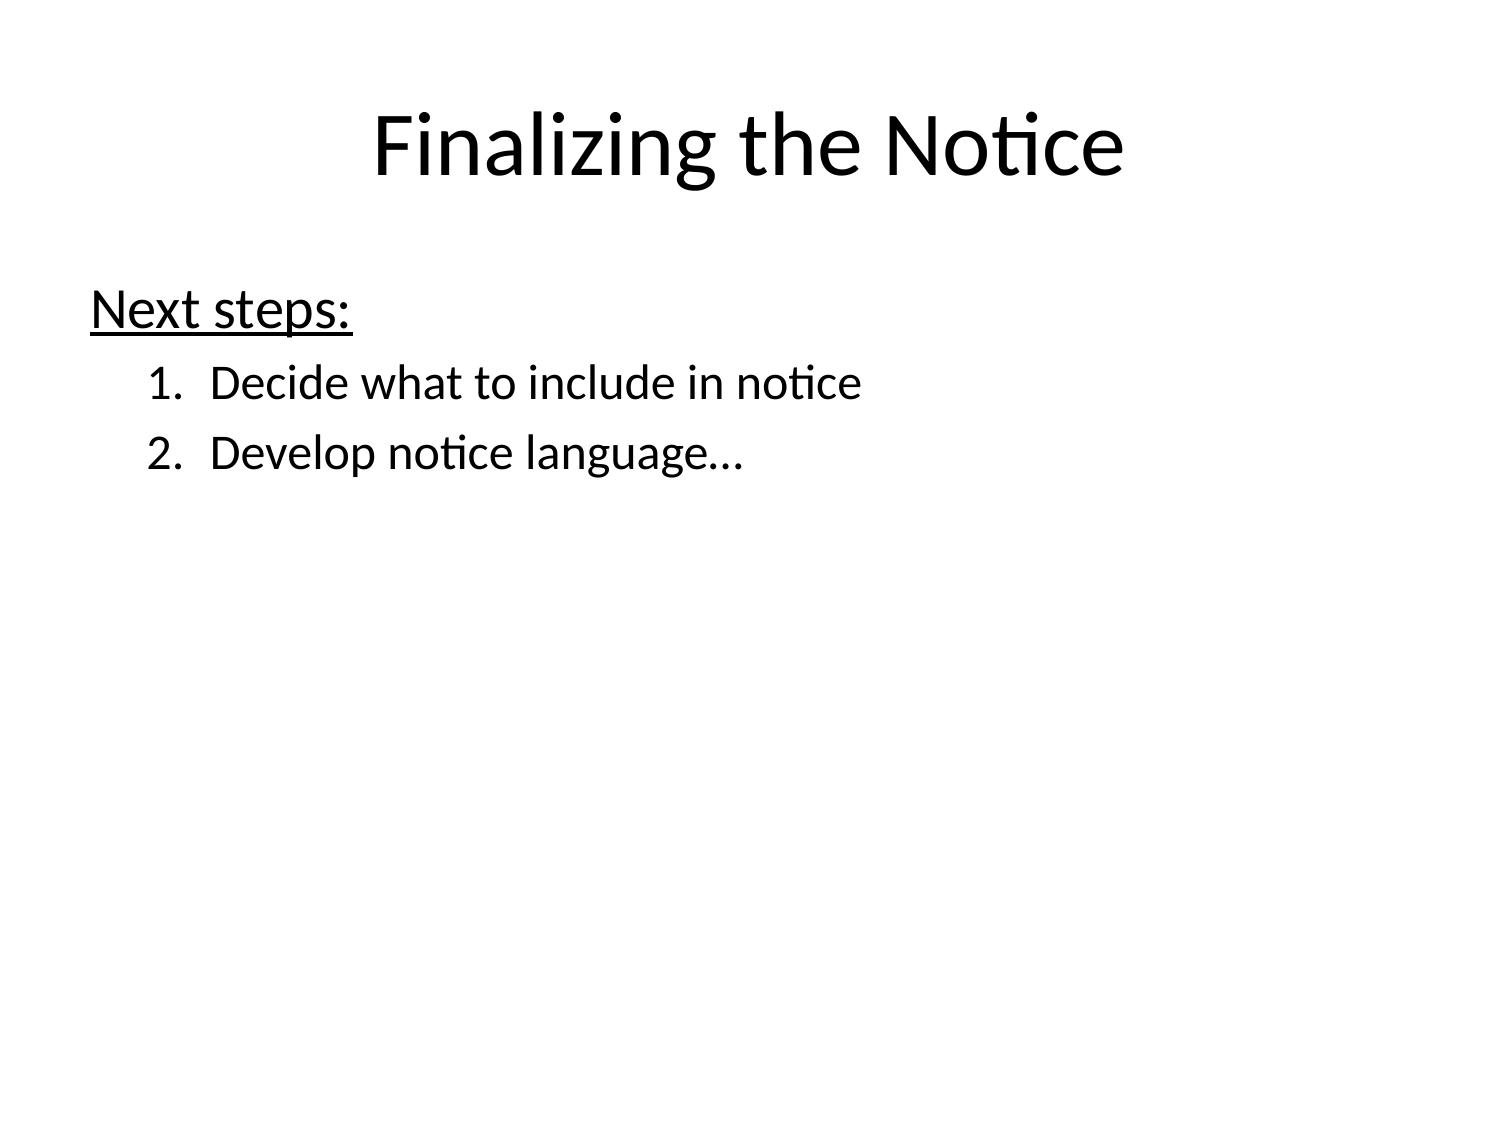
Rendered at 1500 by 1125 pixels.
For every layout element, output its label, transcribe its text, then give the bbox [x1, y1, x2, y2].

list Next steps: Decide what to include in notice Develop notice language… Refine numbers Make year-end spending decisions with ending fund balance, ensuing year taxes in mind [75, 262, 1425, 1005]
title Finalizing the Notice [75, 45, 1425, 233]
